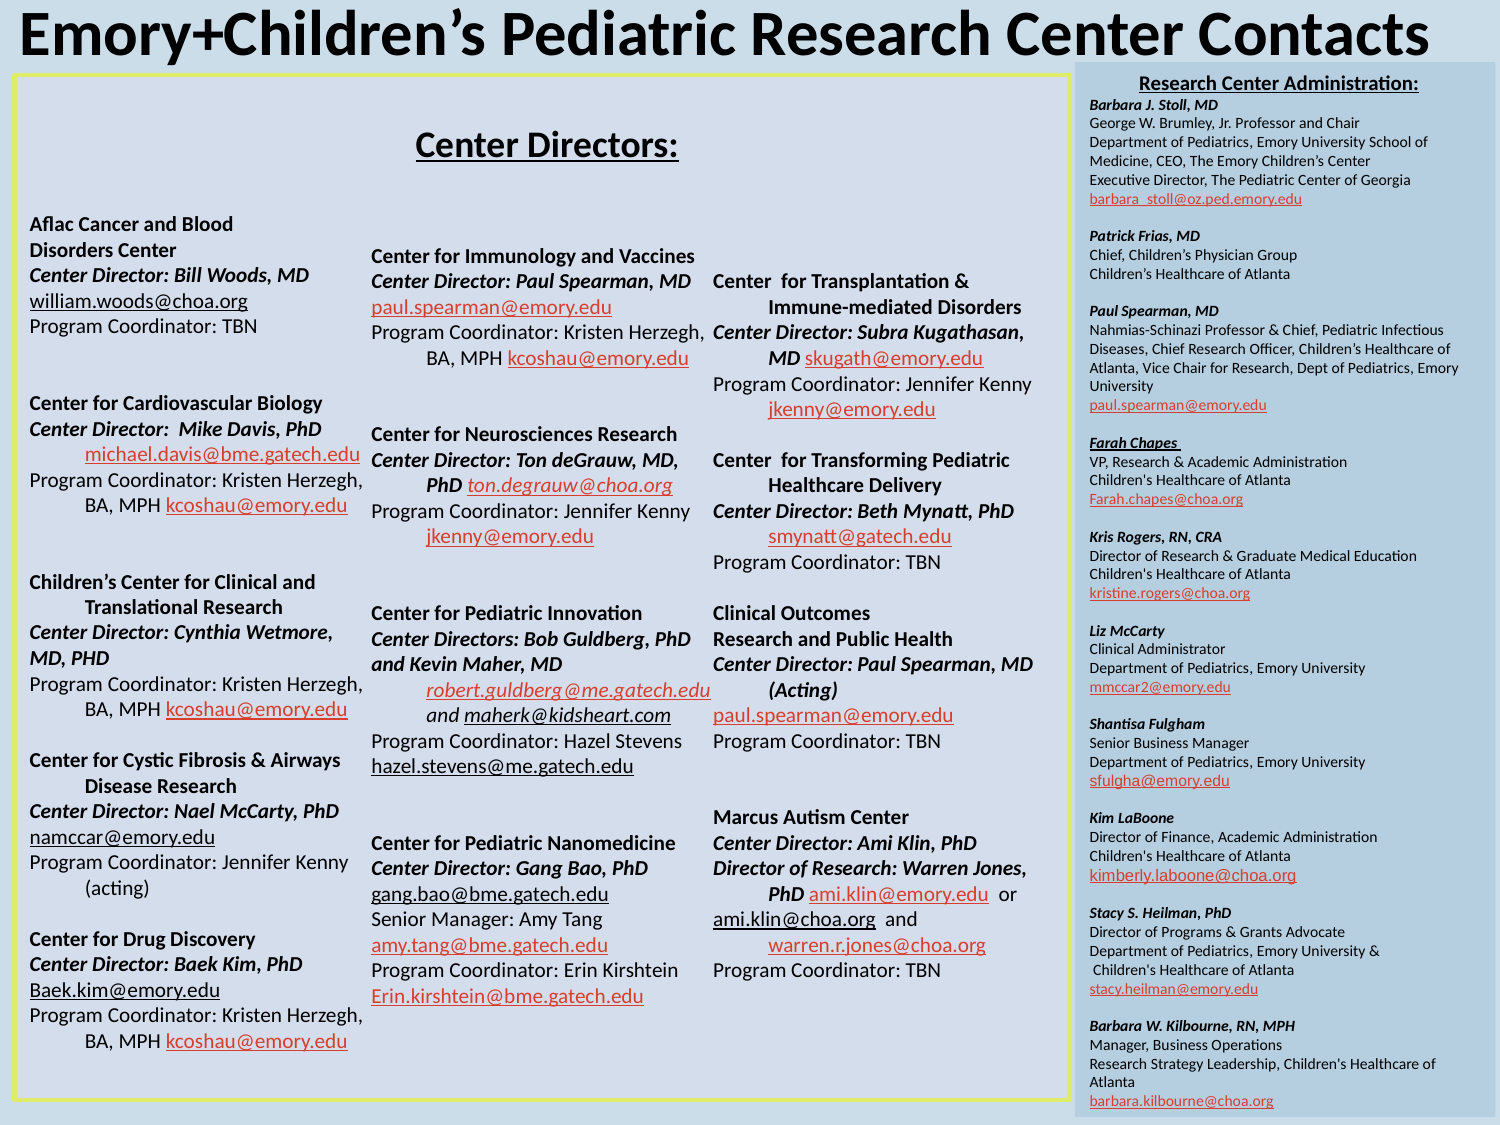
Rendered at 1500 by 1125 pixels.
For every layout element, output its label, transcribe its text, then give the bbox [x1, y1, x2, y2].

text_box Center Directors: [399, 112, 695, 173]
text_box Emory+Children’s Pediatric Research Center Contacts [0, 0, 1450, 188]
text_box Aflac Cancer and Blood Disorders Center Center Director: Bill Woods, MD william.woods@choa.org Program Coordinator: TBN Center for Cardiovascular Biology Center Director: Mike Davis, PhD michael.davis@bme.gatech.edu Program Coordinator: Kristen Herzegh, BA, MPH kcoshau@emory.edu Children’s Center for Clinical and Translational Research Center Director: Cynthia Wetmore, MD, PHD Program Coordinator: Kristen Herzegh, BA, MPH kcoshau@emory.edu Center for Cystic Fibrosis & Airways Disease Research Center Director: Nael McCarty, PhD namccar@emory.edu Program Coordinator: Jennifer Kenny (acting) Center for Drug Discovery Center Director: Baek Kim, PhD Baek.kim@emory.edu Program Coordinator: Kristen Herzegh, BA, MPH kcoshau@emory.edu Center for Immunology and Vaccines Center Director: Paul Spearman, MD paul.spearman@emory.edu Program Coordinator: Kristen Herzegh, BA, MPH kcoshau@emory.edu Center for Neurosciences Research Center Director: Ton deGrauw, MD, PhD ton.degrauw@choa.org Program Coordinator: Jennifer Kenny jkenny@emory.edu Center for Pediatric Innovation Center Directors: Bob Guldberg, PhD and Kevin Maher, MD robert.guldberg@me.gatech.edu and maherk@kidsheart.com Program Coordinator: Hazel Stevens hazel.stevens@me.gatech.edu Center for Pediatric Nanomedicine Center Director: Gang Bao, PhD gang.bao@bme.gatech.edu Senior Manager: Amy Tang amy.tang@bme.gatech.edu Program Coordinator: Erin Kirshtein Erin.kirshtein@bme.gatech.edu Center for Transplantation & Immune-mediated Disorders Center Director: Subra Kugathasan, MD skugath@emory.edu Program Coordinator: Jennifer Kenny jkenny@emory.edu Center for Transforming Pediatric Healthcare Delivery Center Director: Beth Mynatt, PhD smynatt@gatech.edu Program Coordinator: TBN Clinical Outcomes Research and Public Health Center Director: Paul Spearman, MD (Acting) paul.spearman@emory.edu Program Coordinator: TBN Marcus Autism Center Center Director: Ami Klin, PhD Director of Research: Warren Jones, PhD ami.klin@emory.edu or ami.klin@choa.org and warren.r.jones@choa.org Program Coordinator: TBN [13, 73, 1072, 1102]
text_box Research Center Administration: Barbara J. Stoll, MD George W. Brumley, Jr. Professor and Chair Department of Pediatrics, Emory University School of Medicine, CEO, The Emory Children’s Center Executive Director, The Pediatric Center of Georgia barbara_stoll@oz.ped.emory.edu Patrick Frias, MD Chief, Children’s Physician Group Children’s Healthcare of Atlanta Paul Spearman, MD Nahmias-Schinazi Professor & Chief, Pediatric Infectious Diseases, Chief Research Officer, Children’s Healthcare of Atlanta, Vice Chair for Research, Dept of Pediatrics, Emory University paul.spearman@emory.edu Farah Chapes VP, Research & Academic Administration Children's Healthcare of Atlanta Farah.chapes@choa.org Kris Rogers, RN, CRA Director of Research & Graduate Medical Education Children's Healthcare of Atlanta kristine.rogers@choa.org Liz McCarty Clinical Administrator Department of Pediatrics, Emory University mmccar2@emory.edu Shantisa Fulgham Senior Business Manager Department of Pediatrics, Emory University sfulgha@emory.edu Kim LaBoone Director of Finance, Academic Administration Children's Healthcare of Atlanta kimberly.laboone@choa.org Stacy S. Heilman, PhD Director of Programs & Grants Advocate Department of Pediatrics, Emory University & Children's Healthcare of Atlanta stacy.heilman@emory.edu Barbara W. Kilbourne, RN, MPH Manager, Business Operations Research Strategy Leadership, Children's Healthcare of Atlanta barbara.kilbourne@choa.org [1074, 62, 1496, 1118]
